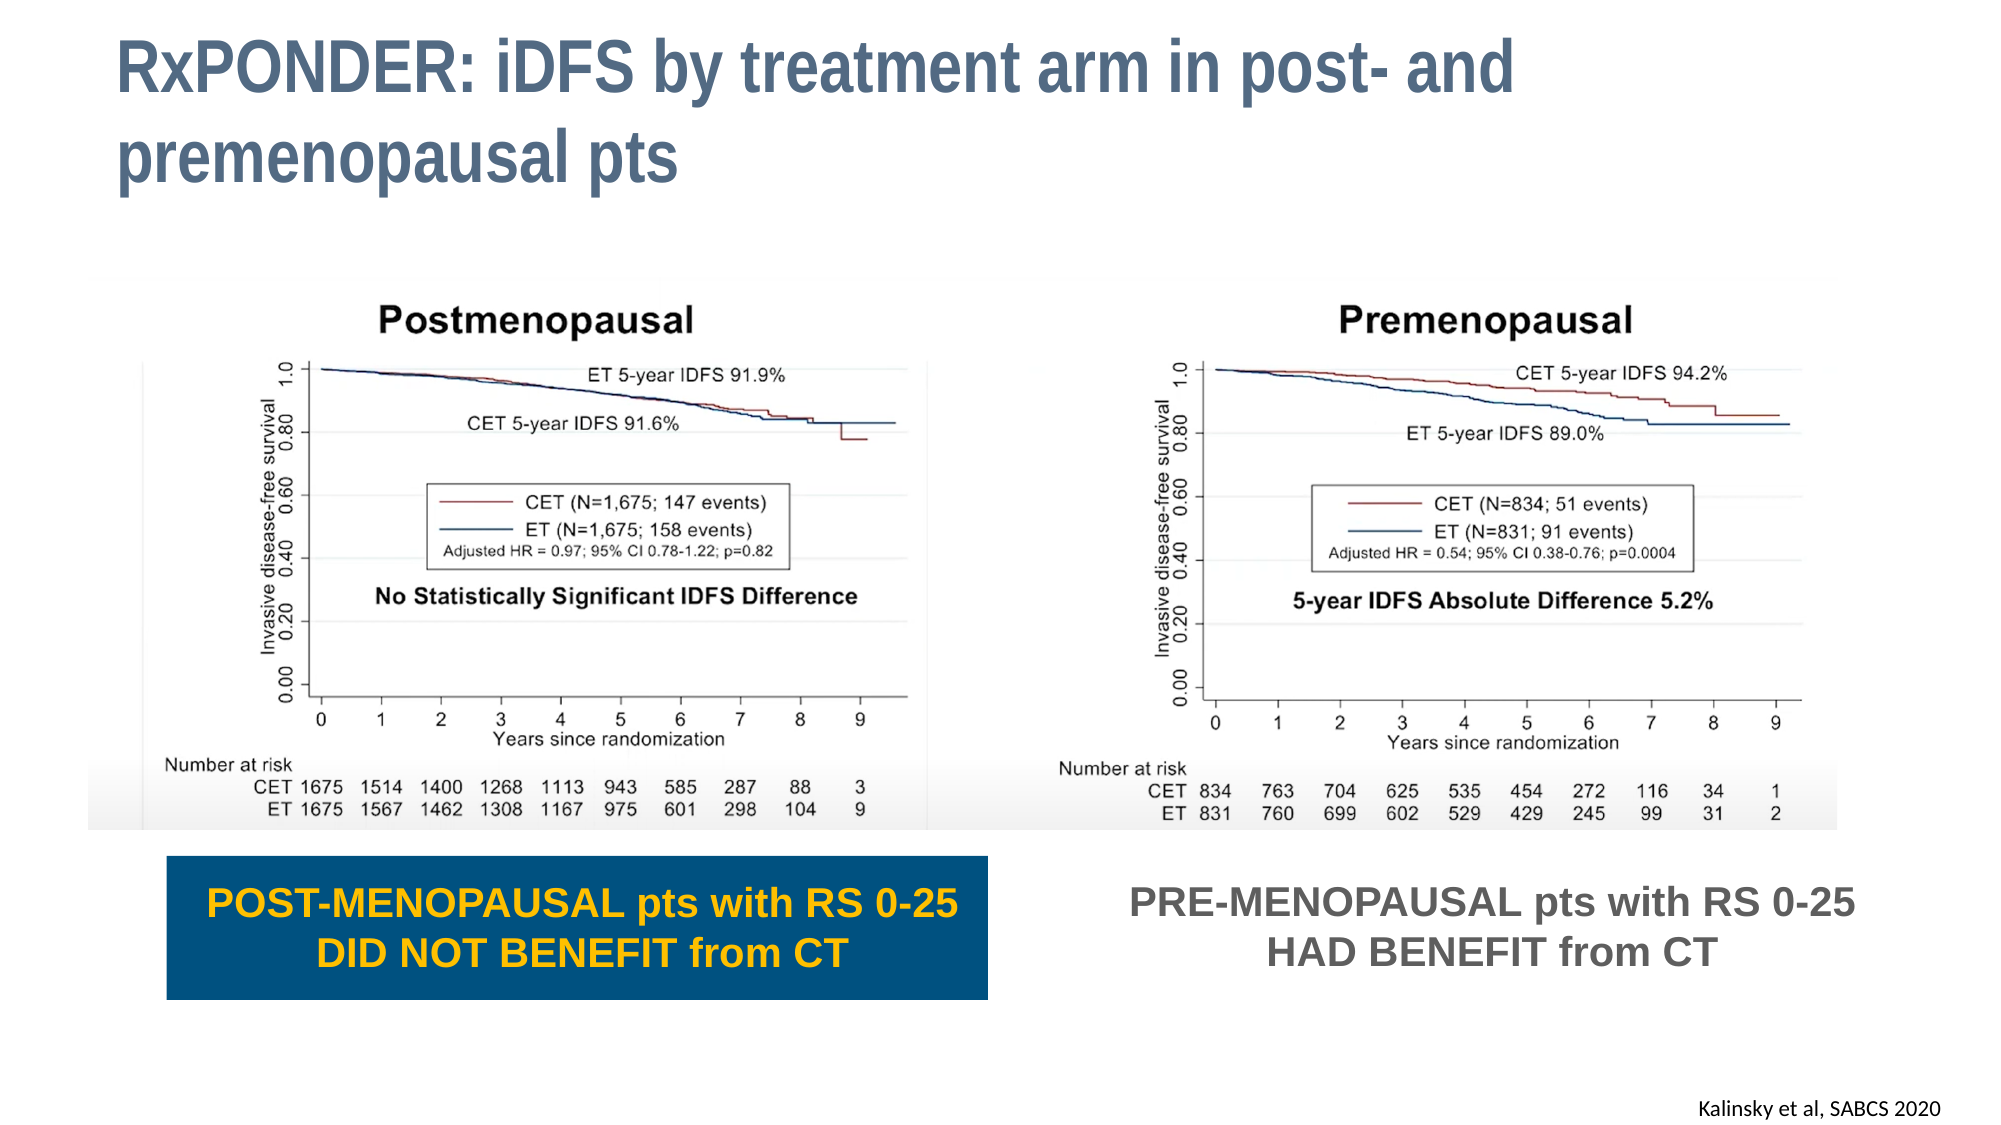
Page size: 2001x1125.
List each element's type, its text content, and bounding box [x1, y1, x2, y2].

text_box PRE-MENOPAUSAL pts with RS 0-25 HAD BENEFIT from CT [1113, 867, 1872, 983]
picture [87, 277, 1838, 830]
text_box RxPONDER: iDFS by treatment arm in post- and premenopausal pts [101, 35, 1899, 180]
text_box [165, 854, 990, 1002]
text_box POST-MENOPAUSAL pts with RS 0-25 DID NOT BENEFIT from CT [177, 868, 988, 983]
text_box Kalinsky et al, SABCS 2020 [1599, 1085, 1957, 1125]
